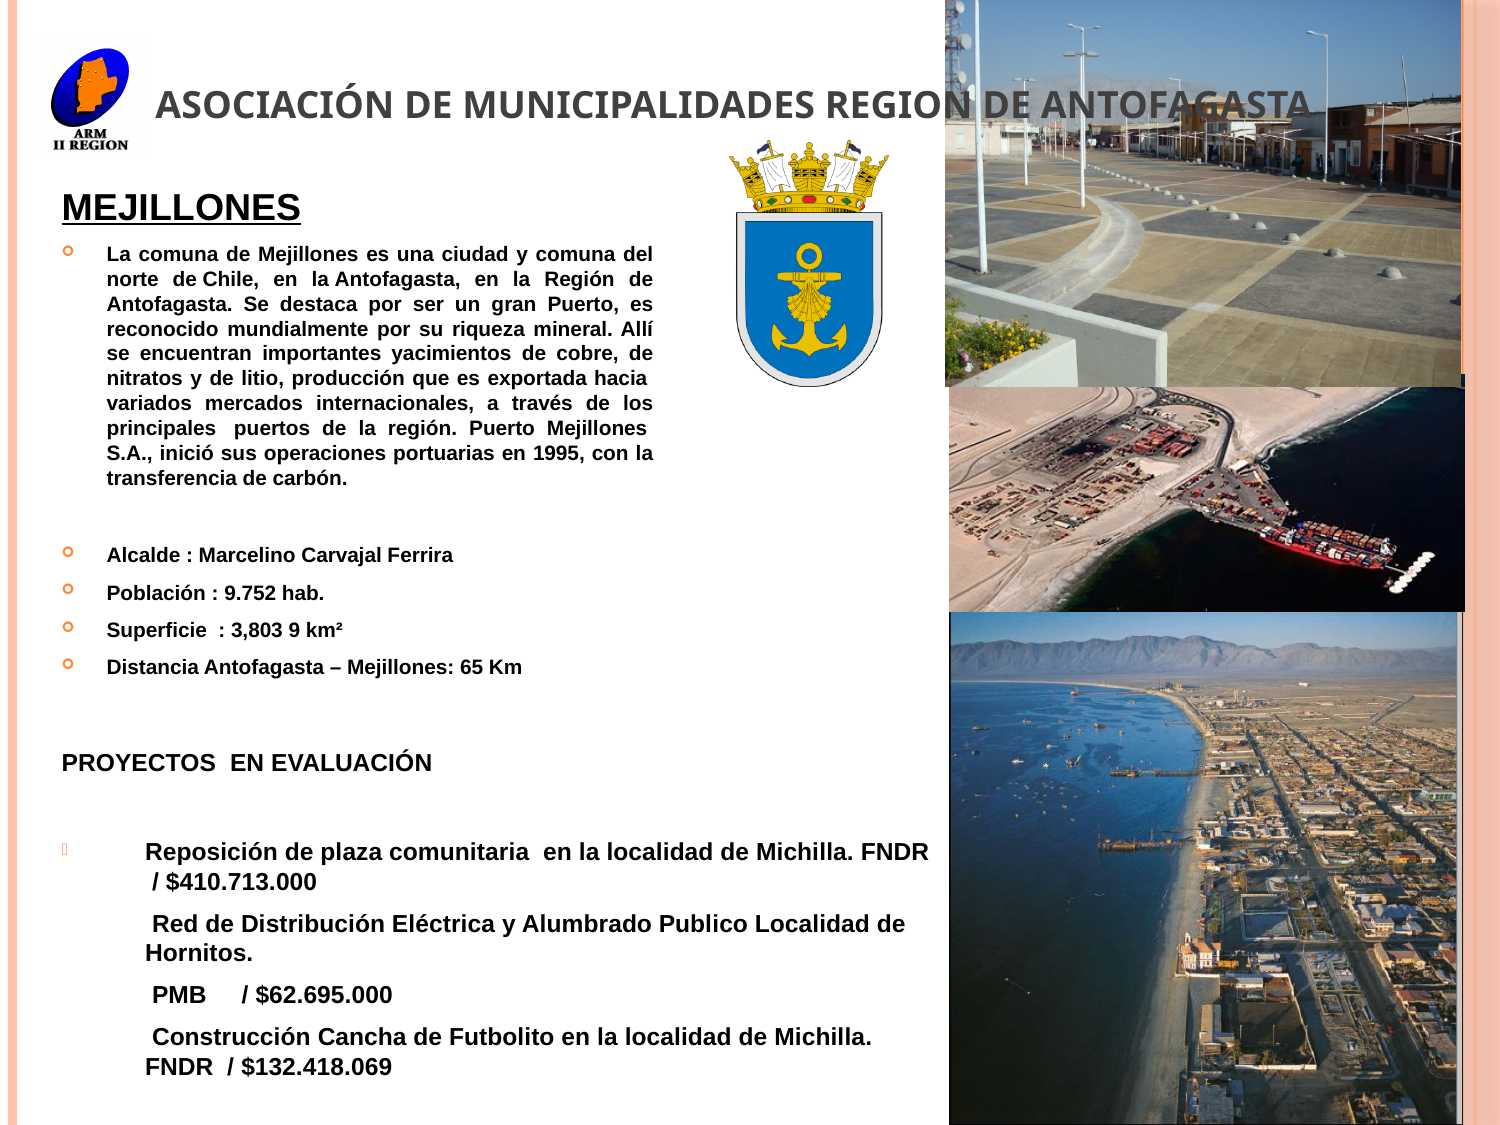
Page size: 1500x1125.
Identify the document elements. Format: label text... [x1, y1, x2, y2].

text_box ASOCIACIÓN DE MUNICIPALIDADES REGION DE ANTOFAGASTA [148, 35, 938, 134]
list MEJILLONES La comuna de Mejillones es una ciudad y comuna del norte de Chile, en la Antofagasta, en la Región de Antofagasta. Se destaca por ser un gran Puerto, es reconocido mundialmente por su riqueza mineral. Allí se encuentran importantes yacimientos de cobre, de nitratos y de litio, producción que es exportada hacia variados mercados internacionales, a través de los principales puertos de la región. Puerto Mejillones S.A., inició sus operaciones portuarias en 1995, con la transferencia de carbón. Alcalde : Marcelino Carvajal Ferrira Población : 9.752 hab. Superficie : 3,803 9 km² Distancia Antofagasta – Mejillones: 65 Km [46, 175, 668, 739]
list PROYECTOS EN EVALUACIÓN Reposición de plaza comunitaria en la localidad de Michilla. FNDR / $410.713.000 Red de Distribución Eléctrica y Alumbrado Publico Localidad de Hornitos. PMB / $62.695.000 Construcción Cancha de Futbolito en la localidad de Michilla. FNDR / $132.418.069 [46, 739, 942, 1090]
picture [944, 0, 1466, 1125]
picture [728, 140, 890, 388]
picture [34, 34, 145, 154]
